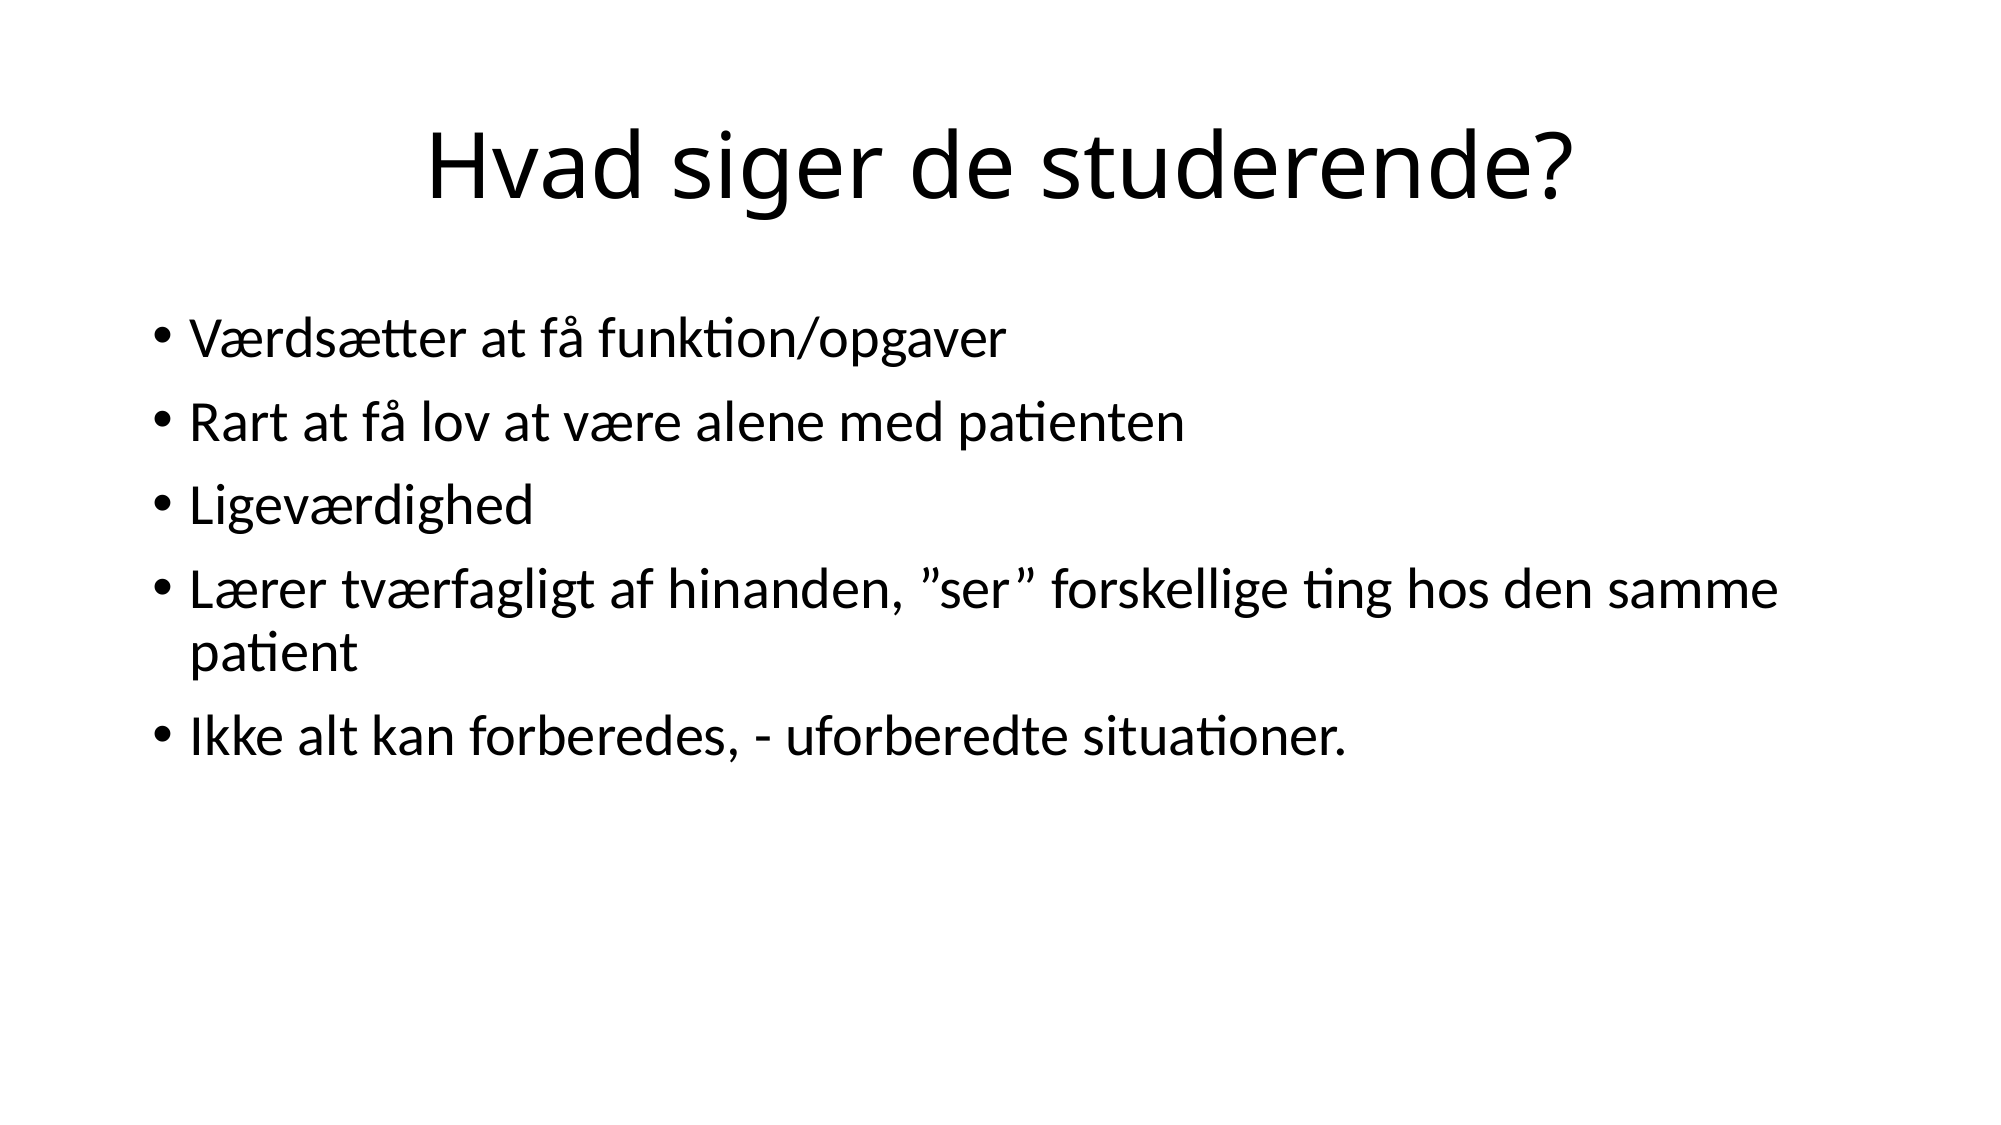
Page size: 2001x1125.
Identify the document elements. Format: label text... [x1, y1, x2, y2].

title Hvad siger de studerende? [137, 59, 1863, 278]
list Værdsætter at få funktion/opgaver Rart at få lov at være alene med patienten Ligeværdighed Lærer tværfagligt af hinanden, ”ser” forskellige ting hos den samme patient Ikke alt kan forberedes, - uforberedte situationer. [137, 299, 1863, 1014]
